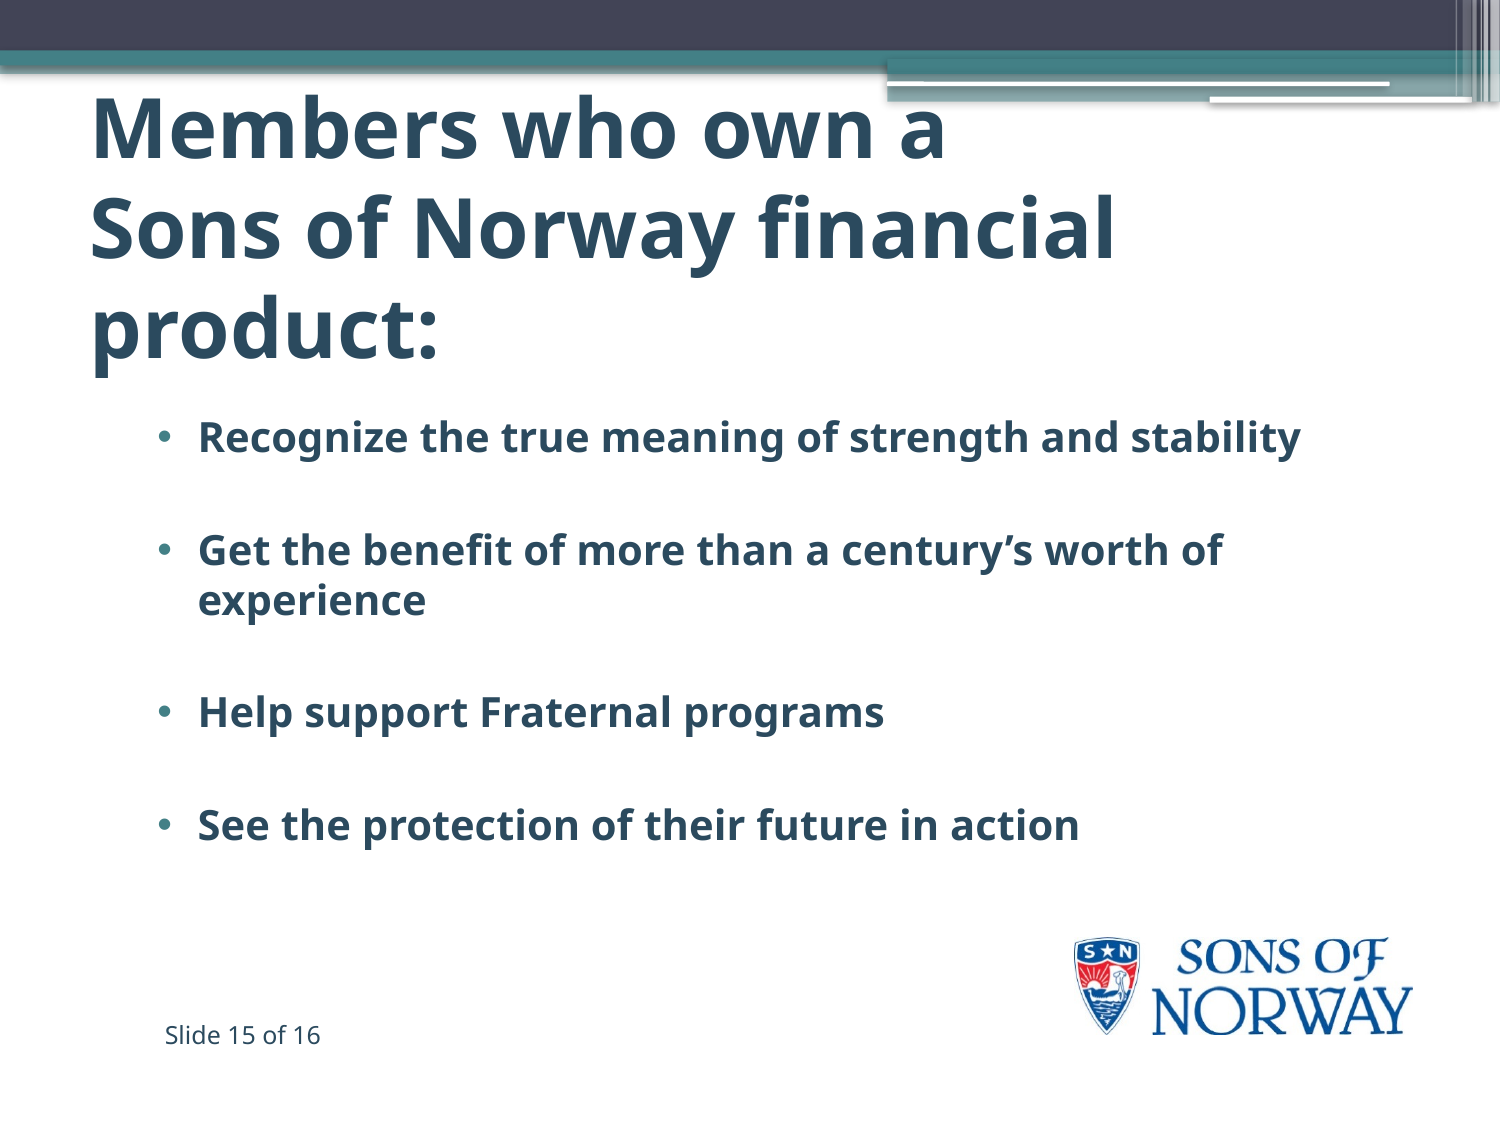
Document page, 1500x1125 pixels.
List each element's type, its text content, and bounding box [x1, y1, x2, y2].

picture [1074, 937, 1413, 1035]
title Members who own a Sons of Norway financial product: [75, 137, 1425, 313]
list Recognize the true meaning of strength and stability Get the benefit of more than a century’s worth of experience Help support Fraternal programs See the protection of their future in action Slide 15 of 16 [75, 337, 1425, 1035]
